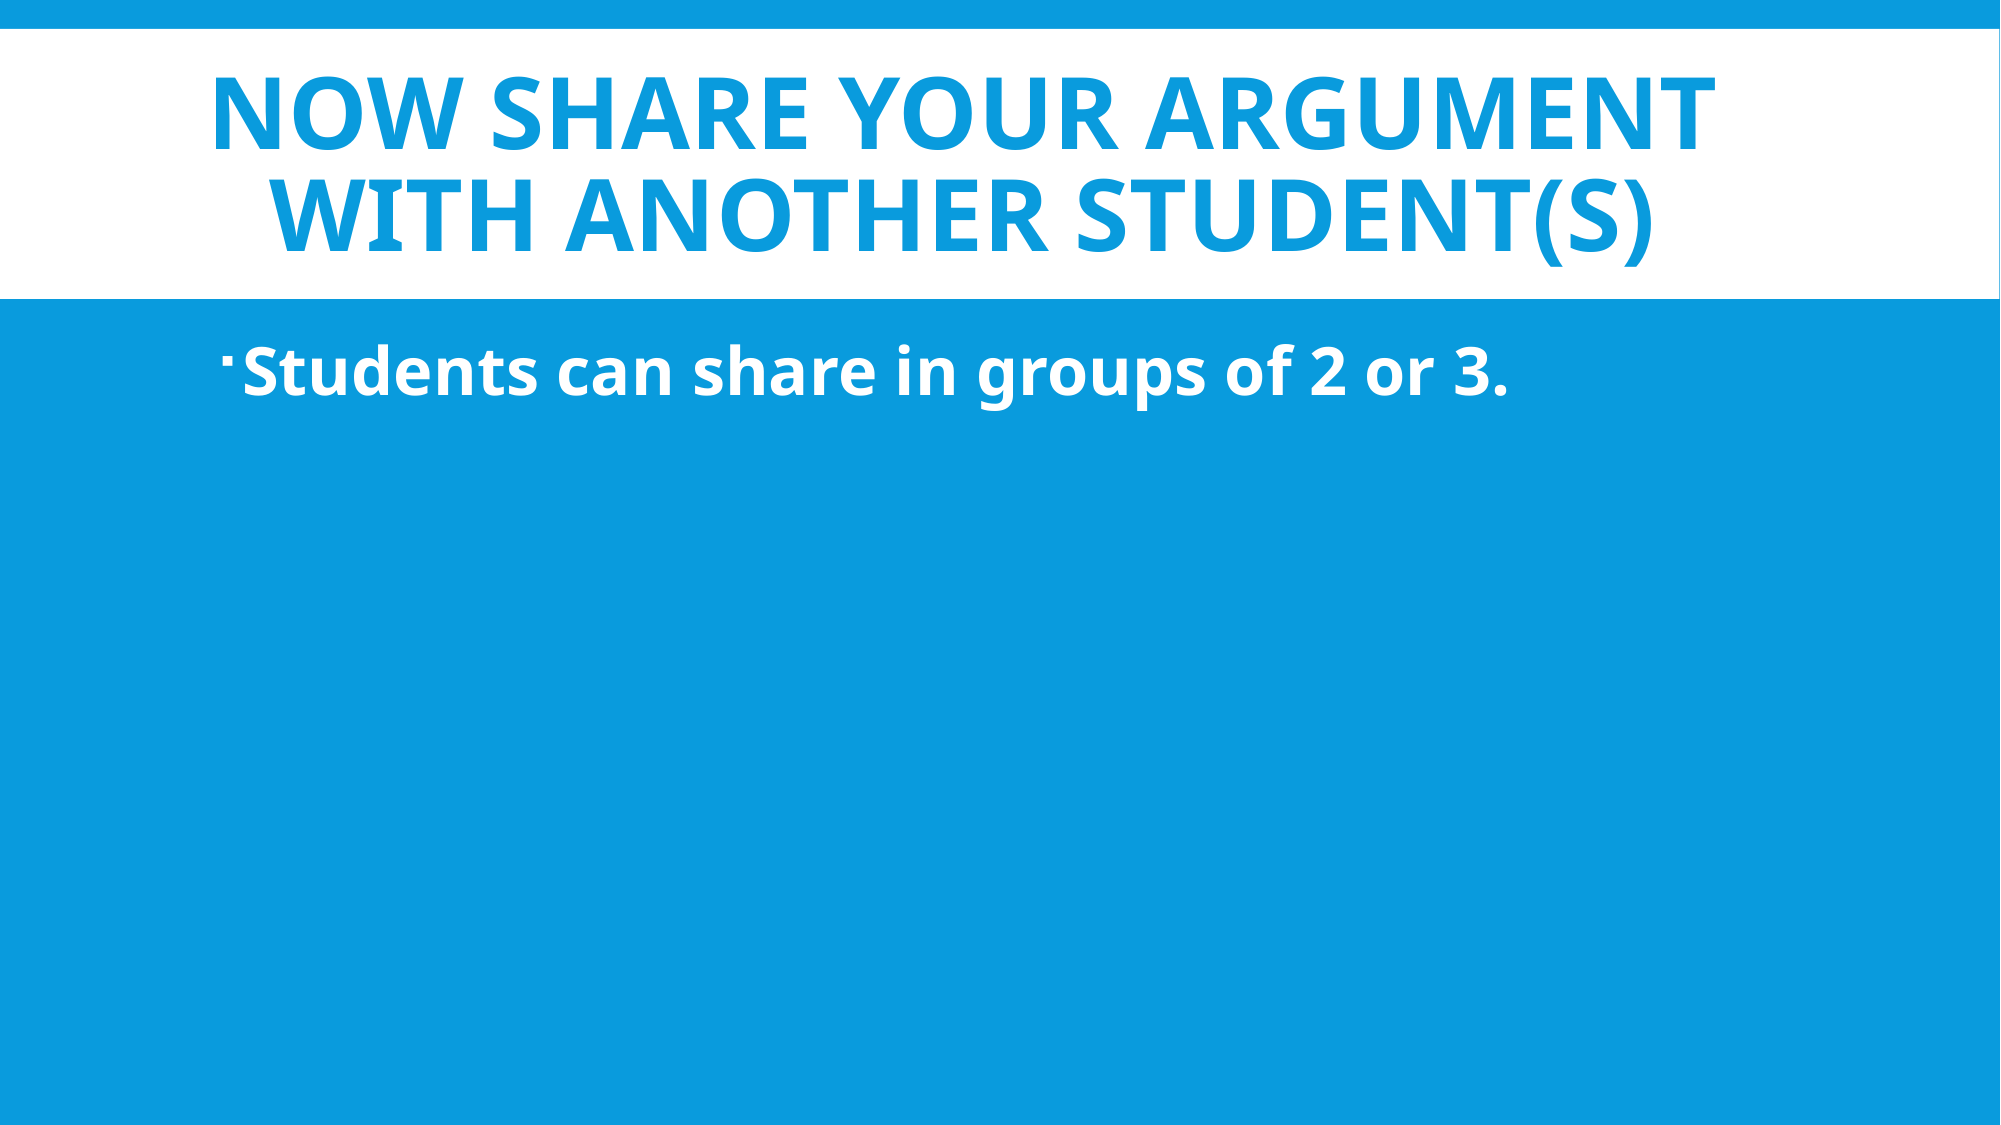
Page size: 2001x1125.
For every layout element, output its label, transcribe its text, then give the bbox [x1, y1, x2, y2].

list Students can share in groups of 2 or 3. [197, 329, 1803, 1020]
title Now share your argument with another student(s) [45, 46, 1880, 295]
